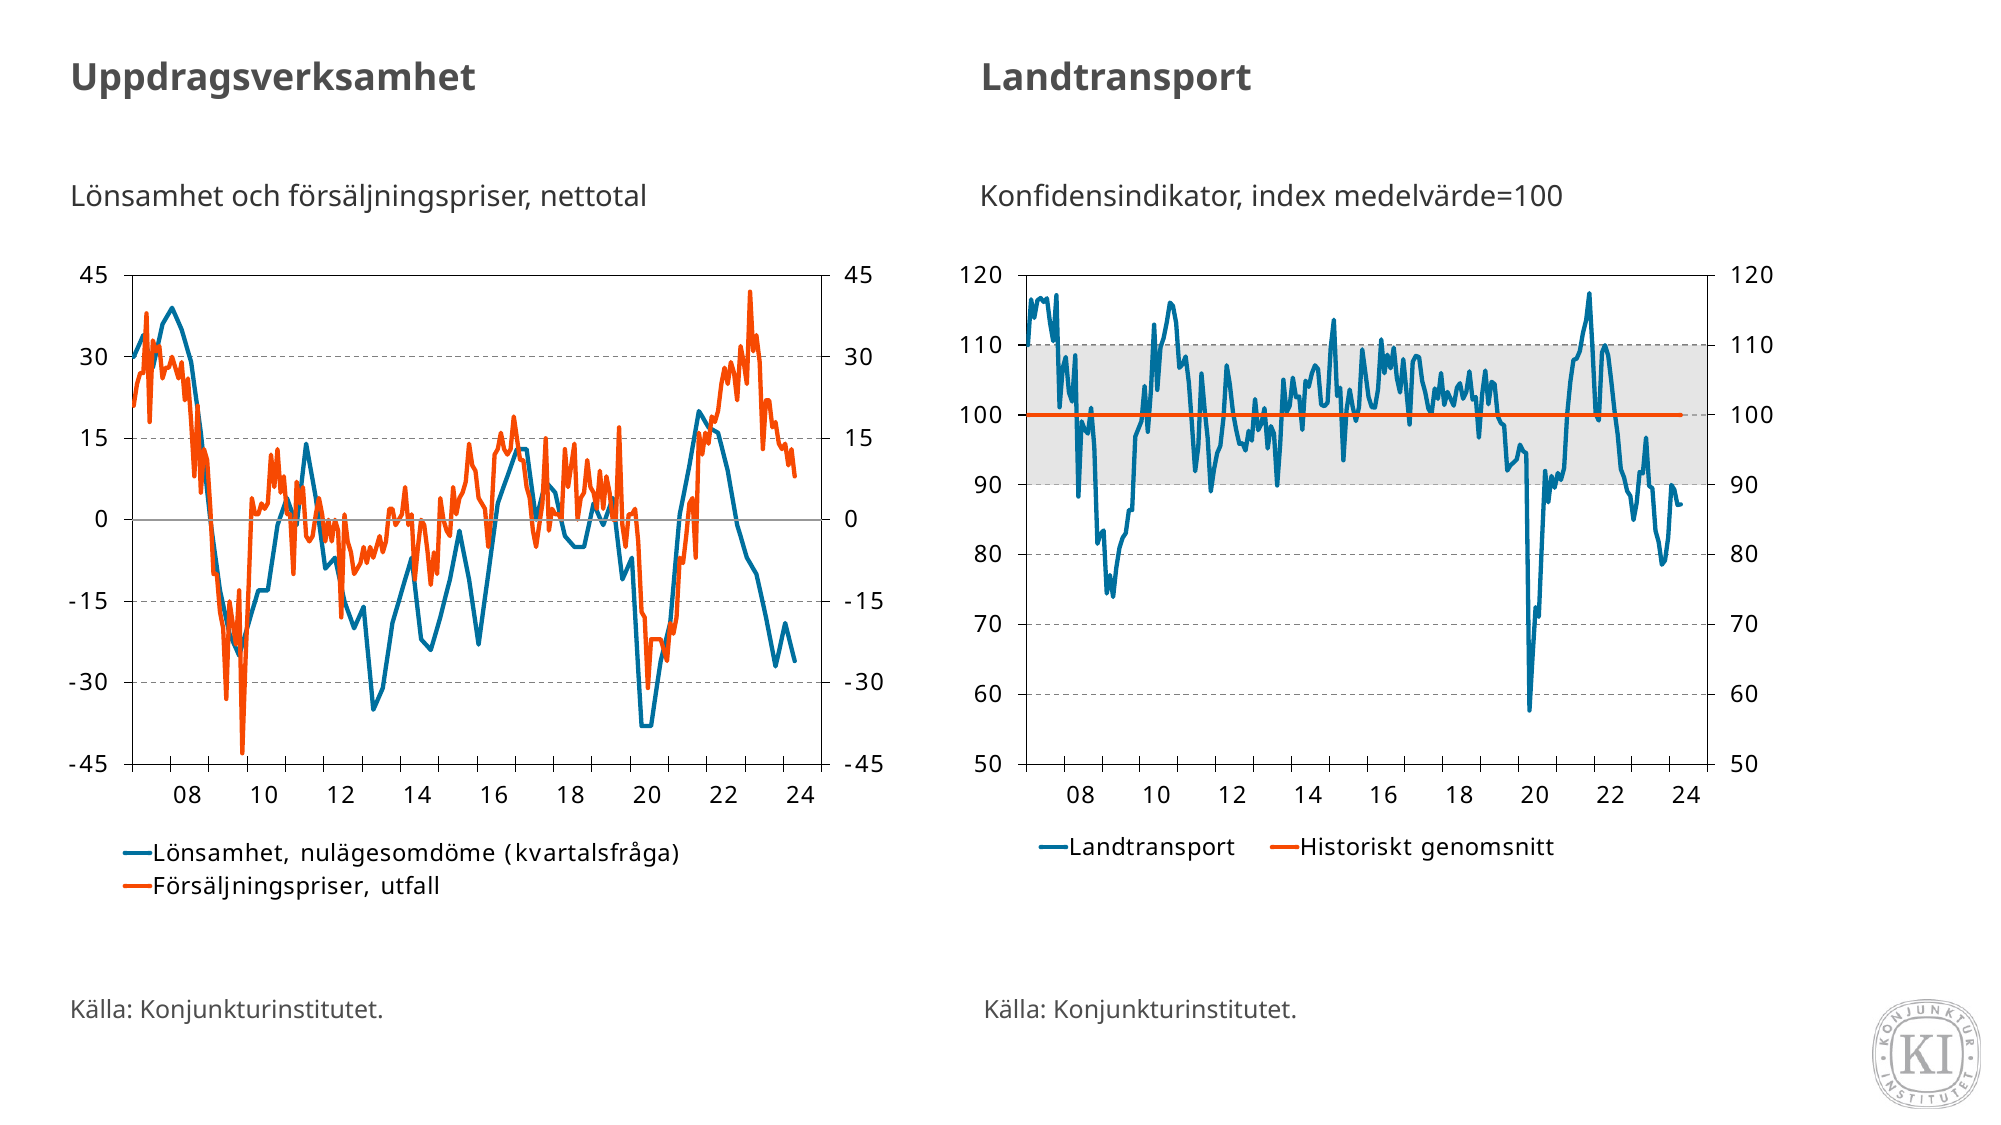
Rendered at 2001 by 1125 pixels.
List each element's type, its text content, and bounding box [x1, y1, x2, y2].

subtitle Källa: Konjunkturinstitutet. [55, 986, 938, 1105]
list Källa: Konjunkturinstitutet. [968, 986, 1852, 1105]
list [51, 249, 939, 908]
list Landtransport [965, 45, 1849, 129]
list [941, 249, 1829, 874]
list Lönsamhet och försäljningspriser, nettotal [55, 137, 938, 220]
list Konfidensindikator, index medelvärde=100 [964, 137, 1848, 220]
picture [1872, 999, 1981, 1109]
title Uppdragsverksamhet [55, 45, 938, 128]
